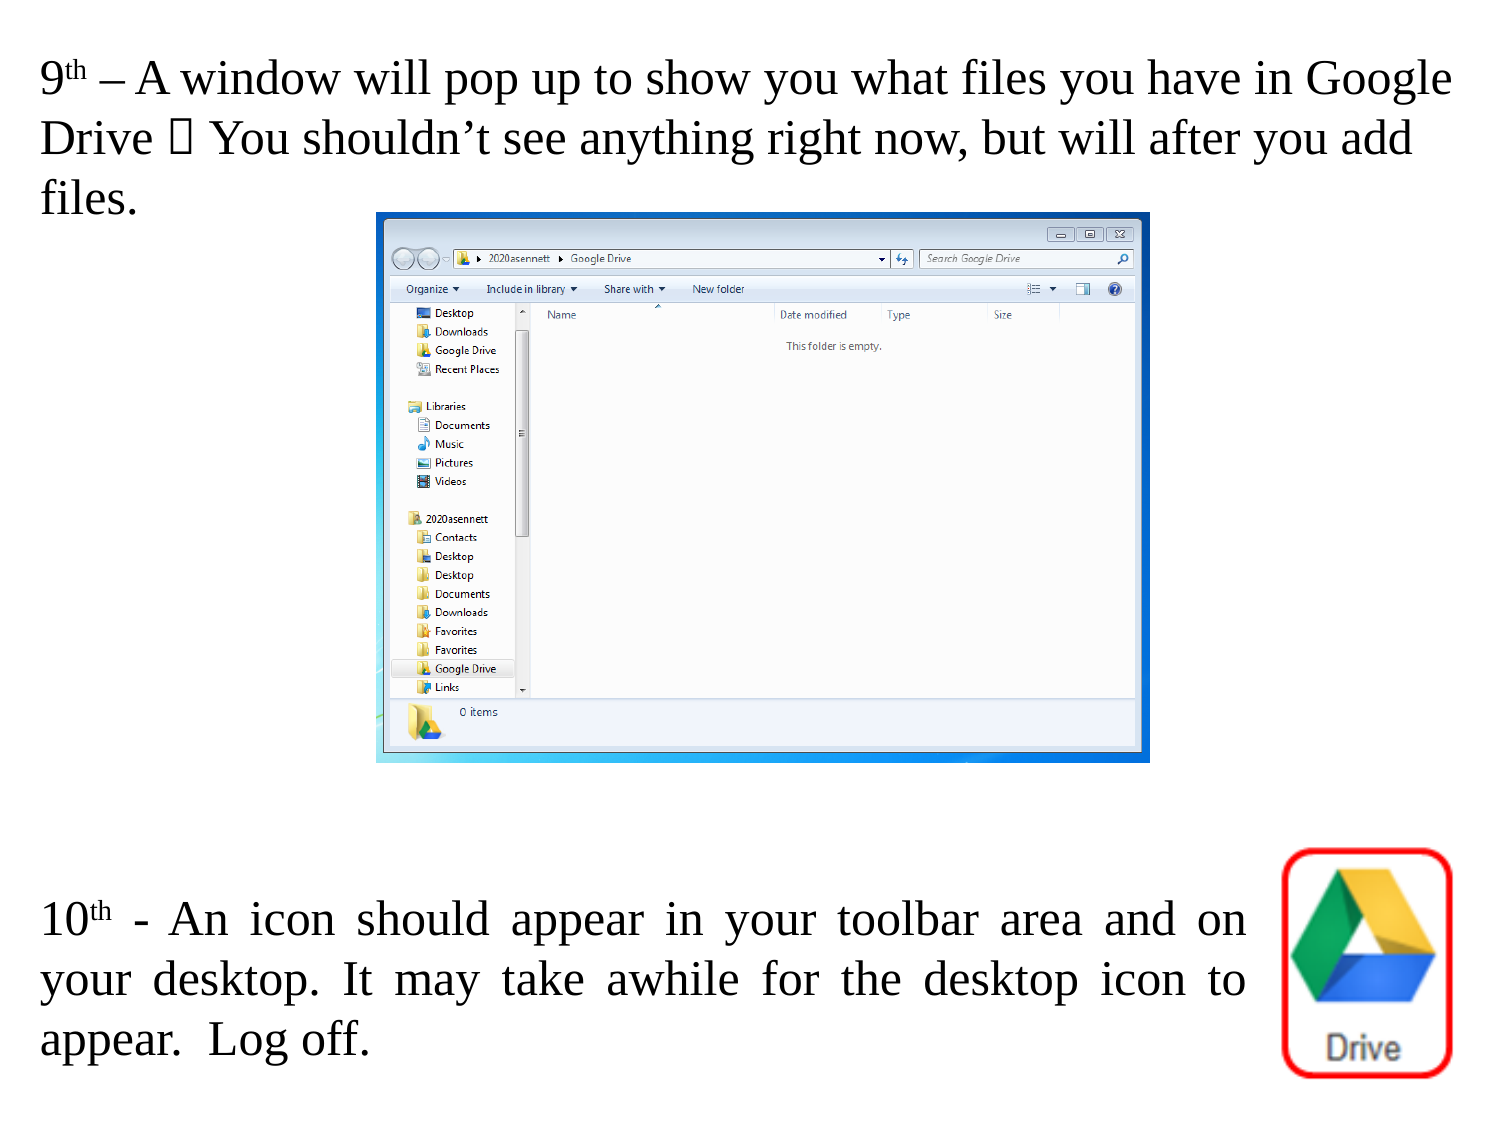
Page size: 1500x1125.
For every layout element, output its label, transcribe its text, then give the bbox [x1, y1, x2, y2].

picture [376, 212, 1151, 763]
text_box 9th – A window will pop up to show you what files you have in Google Drive  You shouldn’t see anything right now, but will after you add files. [24, 37, 1475, 353]
text_box 10th - An icon should appear in your toolbar area and on your desktop. It may take awhile for the desktop icon to appear. Log off. [24, 878, 1250, 1073]
picture [1255, 824, 1476, 1099]
